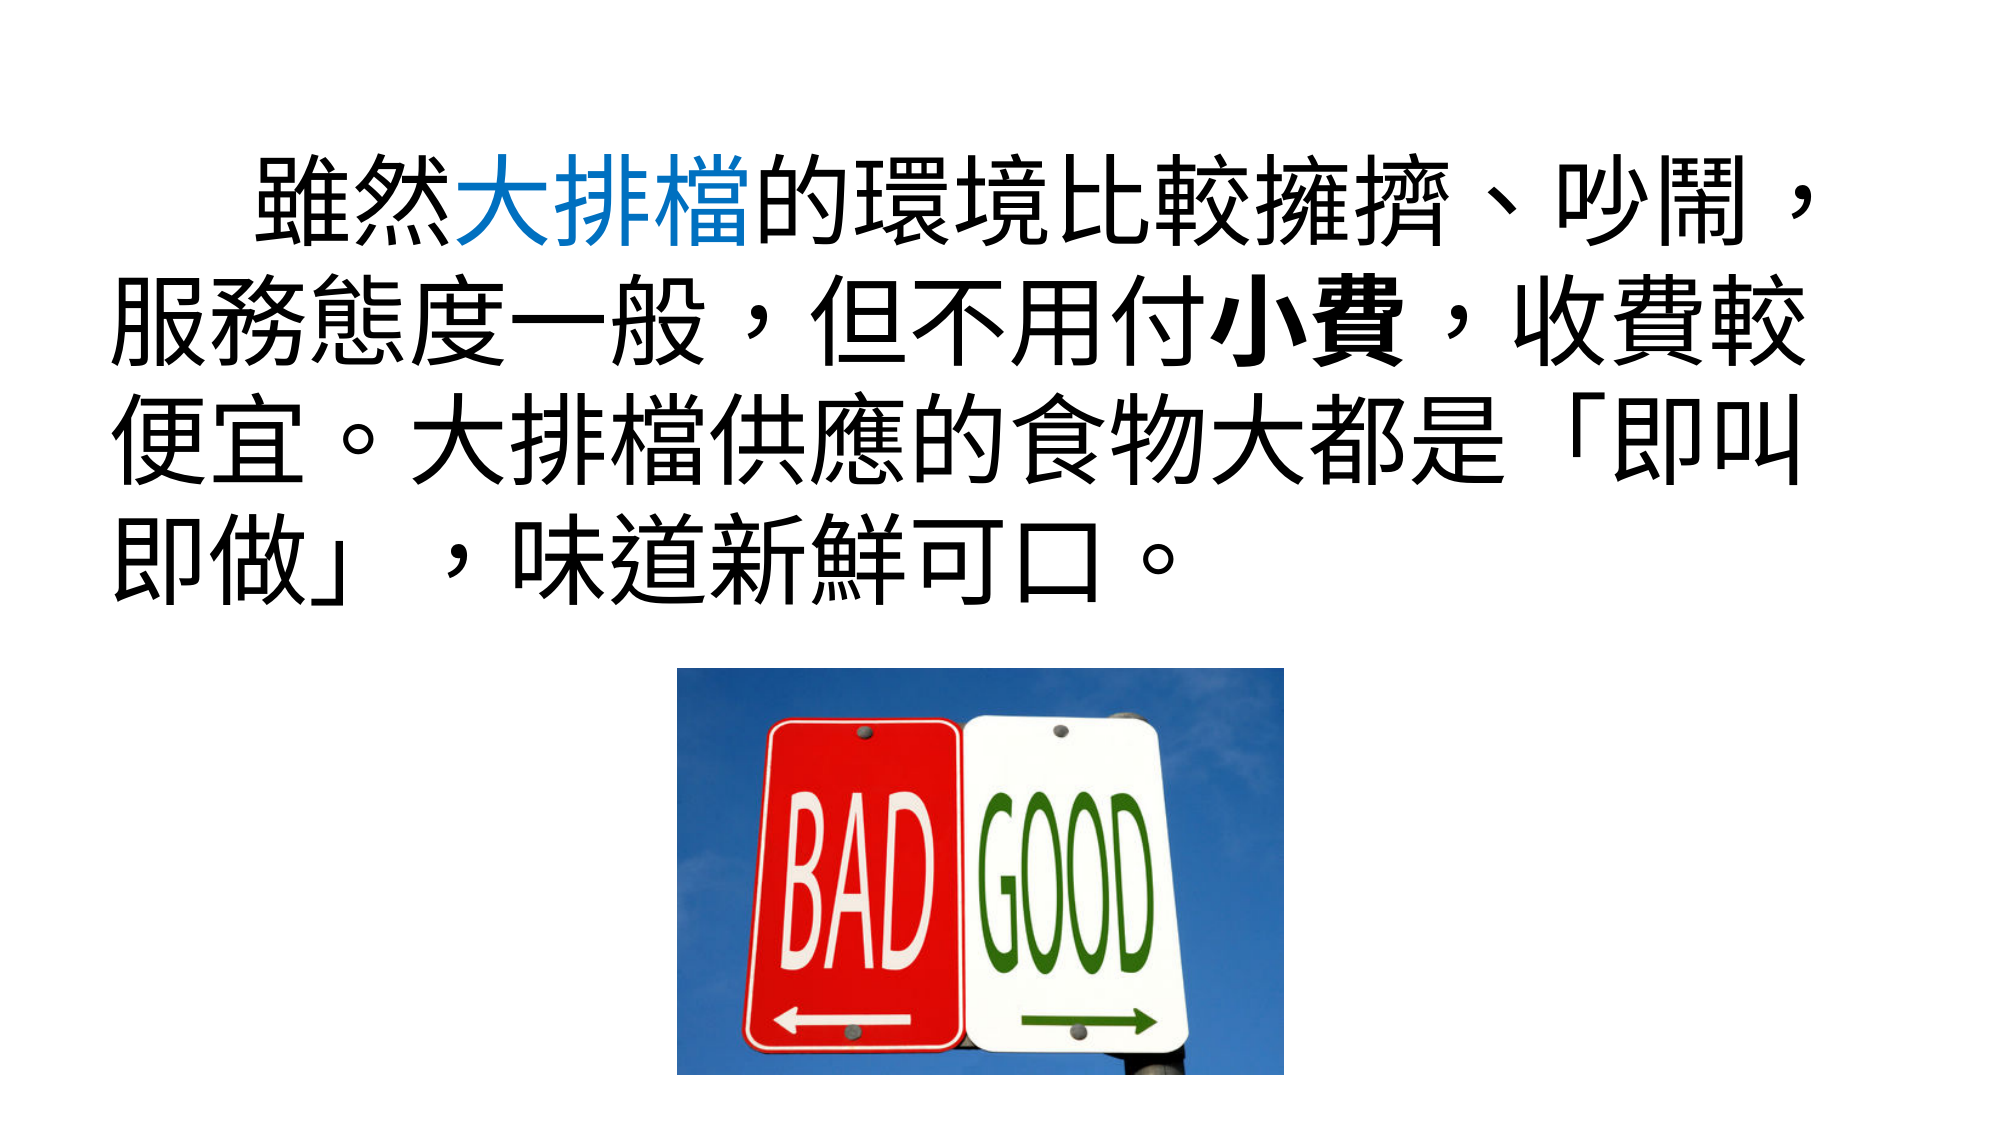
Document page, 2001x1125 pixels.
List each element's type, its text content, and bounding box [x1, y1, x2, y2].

text_box 雖然大排檔的環境比較擁擠、吵鬧，服務態度一般，但不用付小費，收費較便宜。大排檔供應的食物大都是「即叫即做」，味道新鮮可口。 [93, 130, 1835, 626]
picture [677, 668, 1284, 1076]
